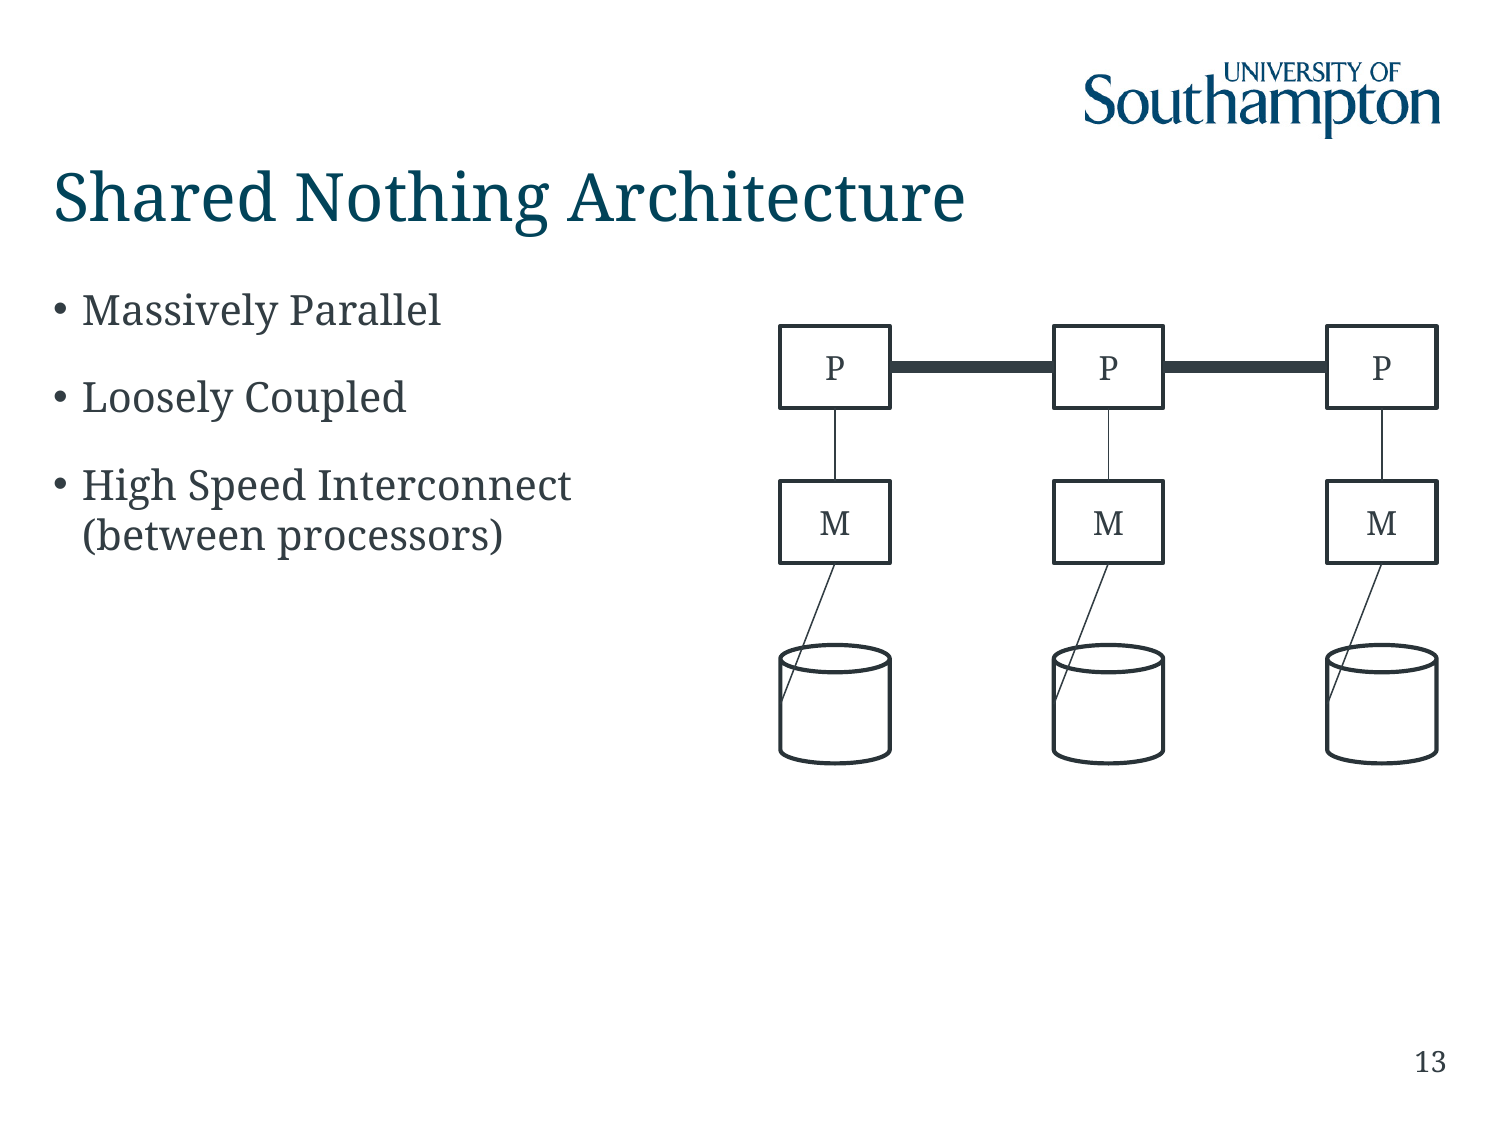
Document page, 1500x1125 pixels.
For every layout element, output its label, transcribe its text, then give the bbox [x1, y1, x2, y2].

title Shared Nothing Architecture [52, 147, 1448, 255]
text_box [780, 325, 1437, 764]
list Massively Parallel Loosely Coupled High Speed Interconnect (between processors) [52, 275, 726, 1013]
picture [1085, 62, 1440, 139]
slide_number 13 [1159, 1035, 1448, 1088]
